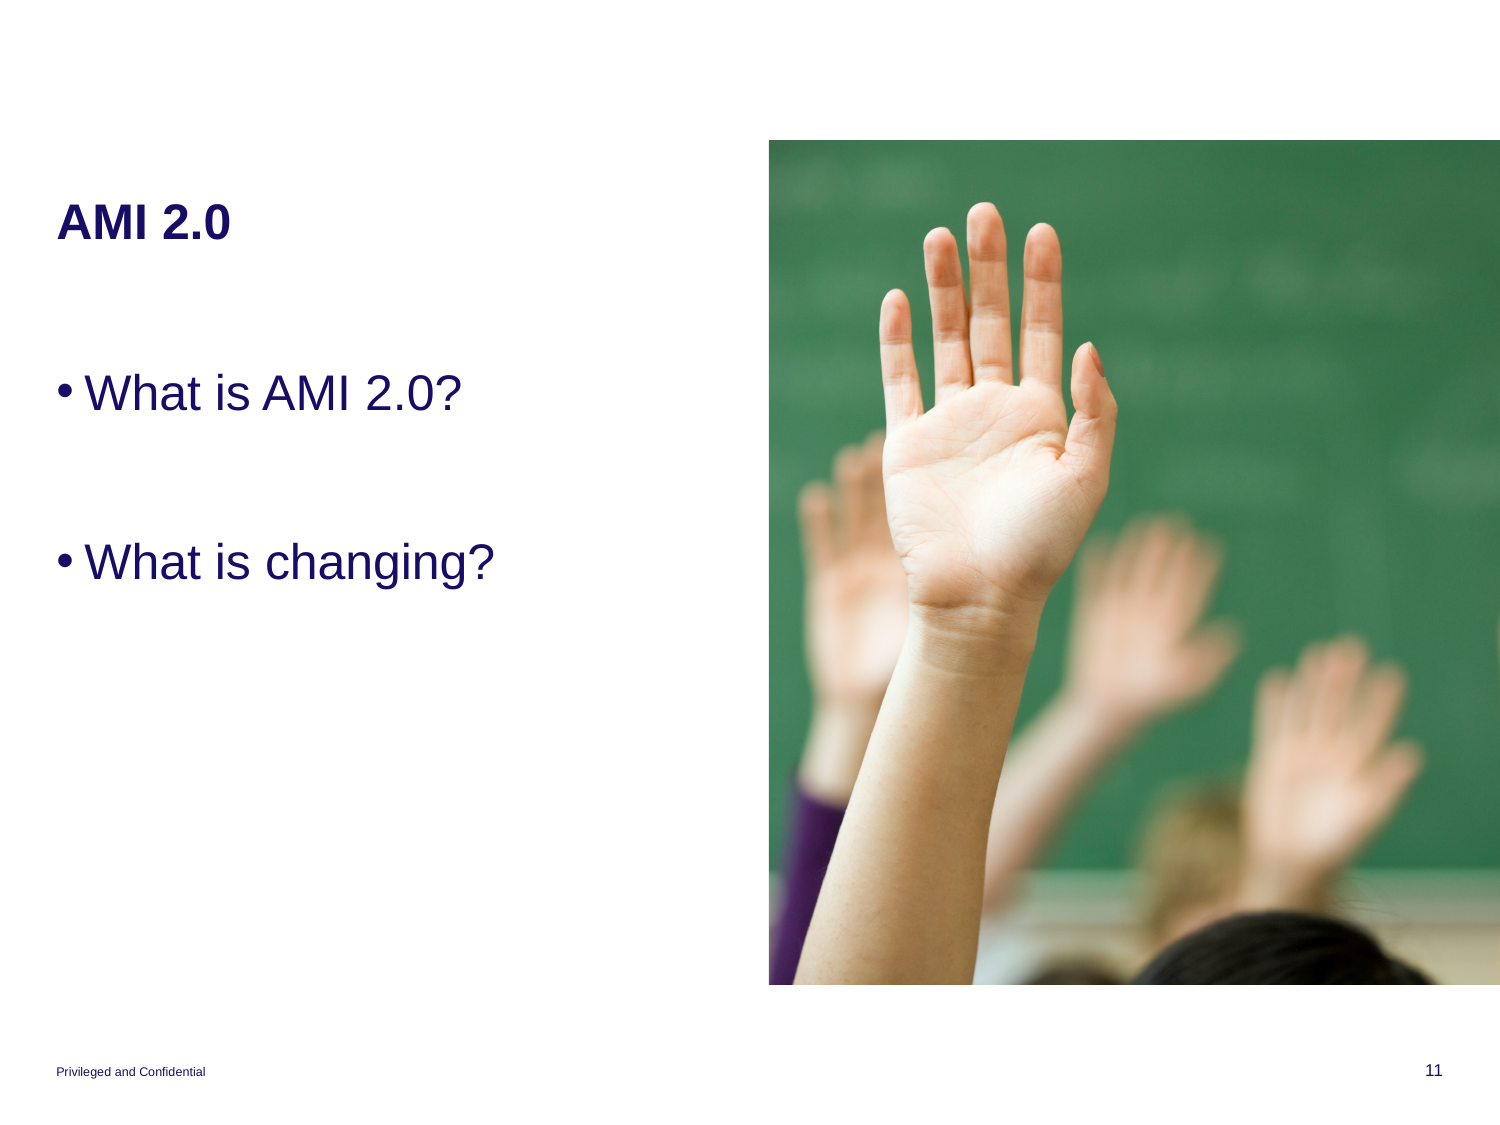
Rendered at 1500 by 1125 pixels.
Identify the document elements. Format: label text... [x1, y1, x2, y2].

picture [768, 140, 1500, 985]
title AMI 2.0 [56, 196, 732, 310]
list What is AMI 2.0? What is changing? [56, 354, 732, 906]
